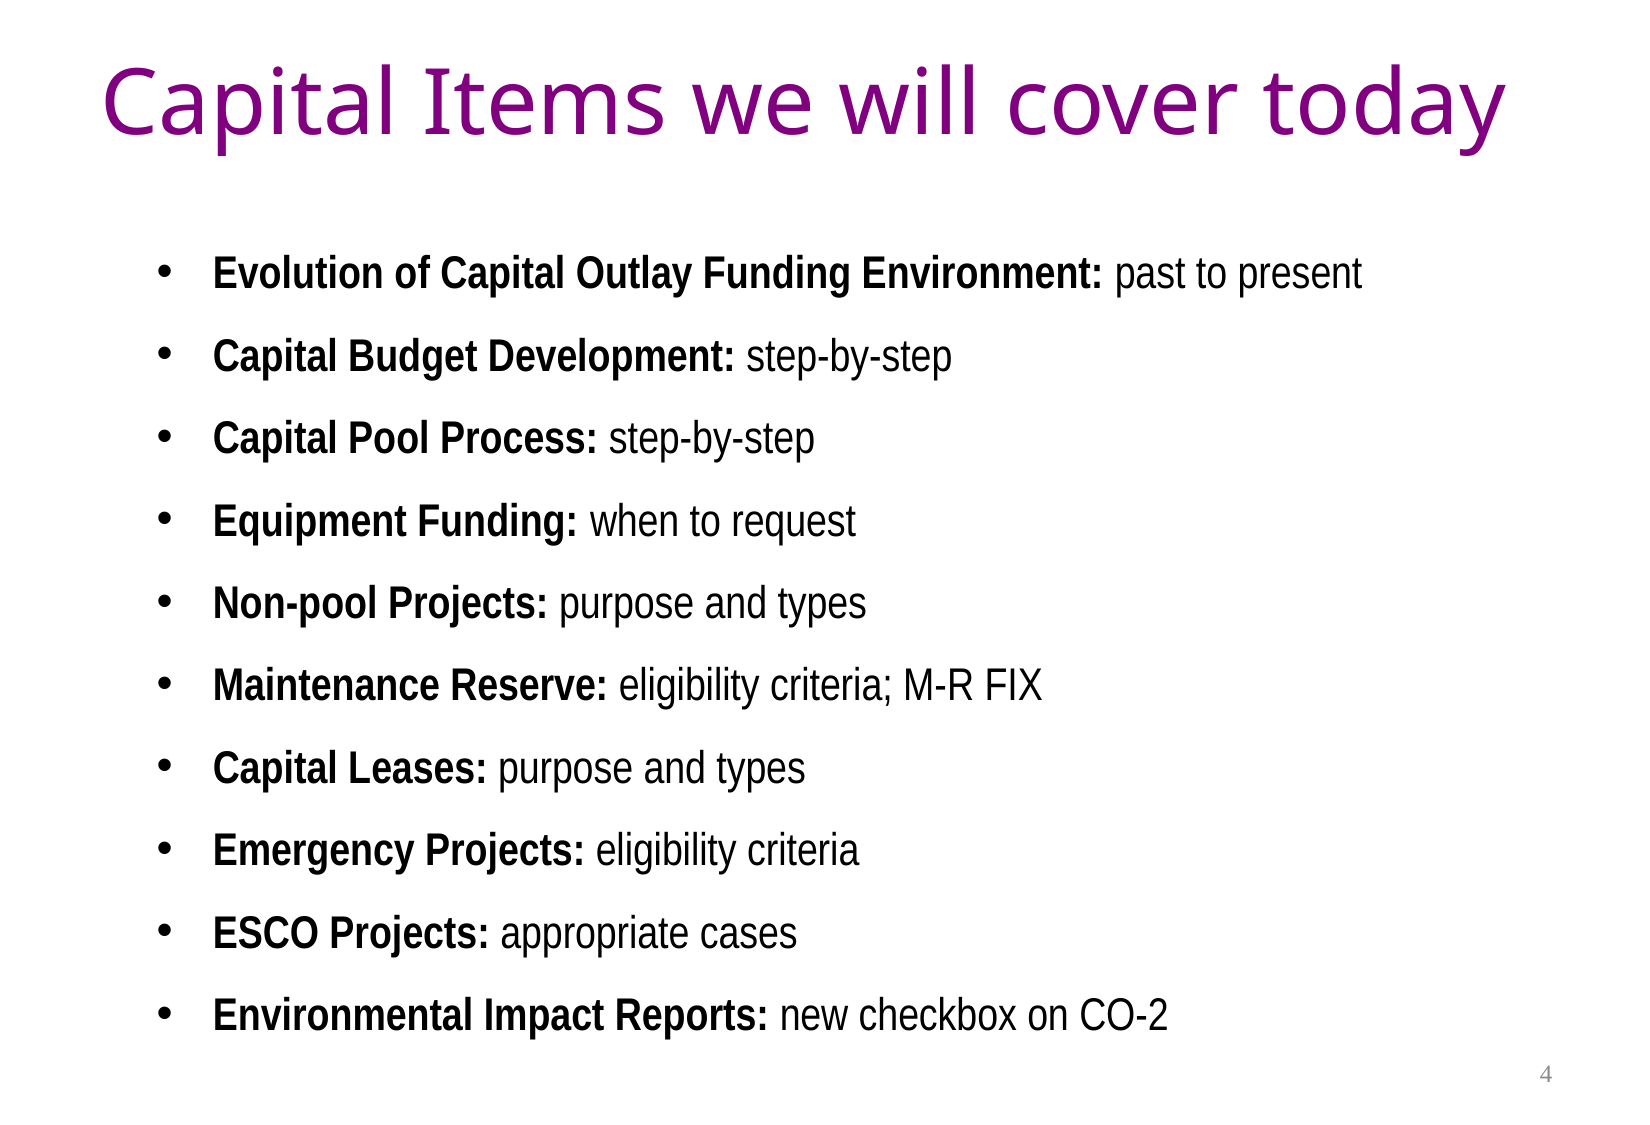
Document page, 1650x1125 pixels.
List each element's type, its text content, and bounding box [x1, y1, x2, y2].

slide_number 4 [1182, 1042, 1568, 1103]
text_box Evolution of Capital Outlay Funding Environment: past to present Capital Budget Development: step-by-step Capital Pool Process: step-by-step Equipment Funding: when to request Non-pool Projects: purpose and types Maintenance Reserve: eligibility criteria; M-R FIX Capital Leases: purpose and types Emergency Projects: eligibility criteria ESCO Projects: appropriate cases Environmental Impact Reports: new checkbox on CO-2 [141, 208, 1530, 1048]
text_box Capital Items we will cover today [0, 12, 1650, 184]
